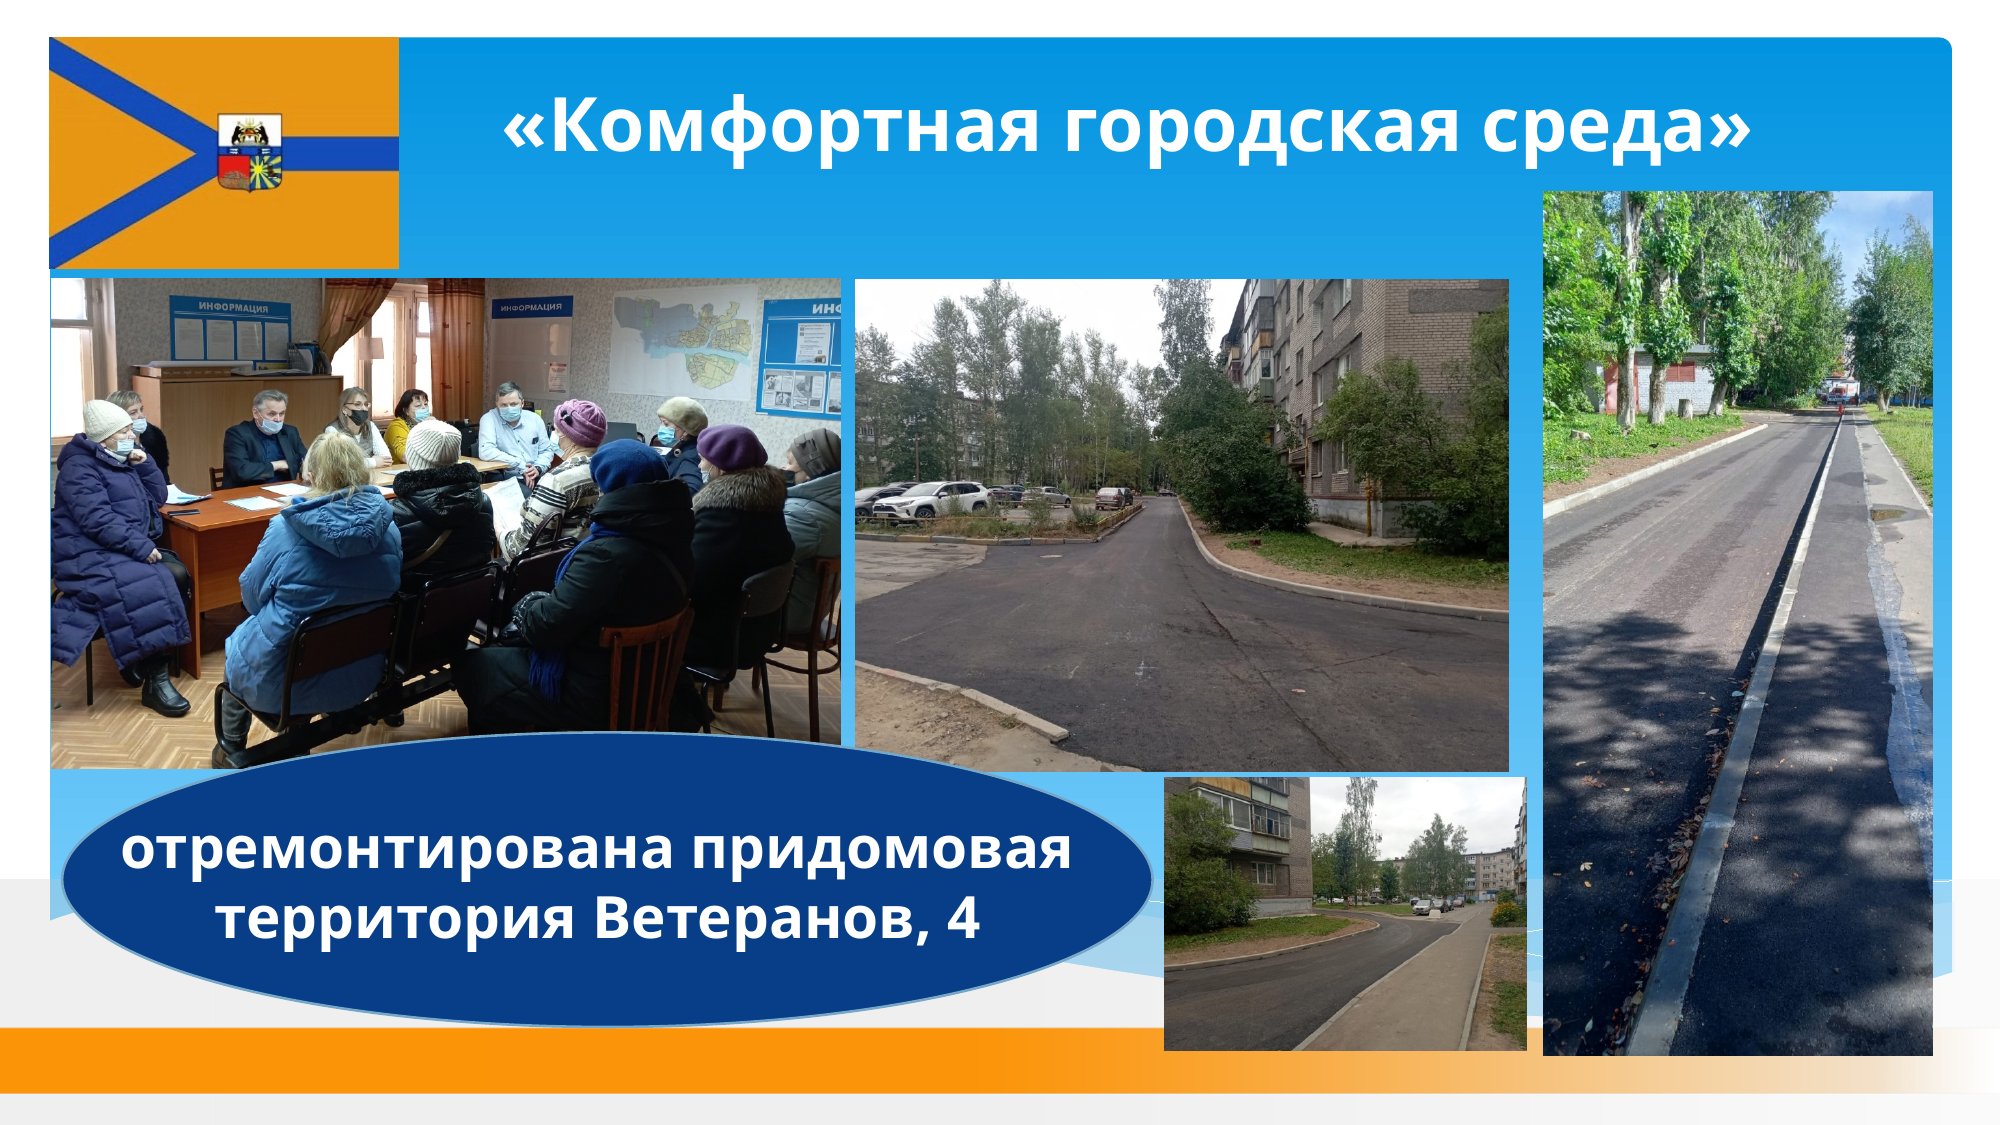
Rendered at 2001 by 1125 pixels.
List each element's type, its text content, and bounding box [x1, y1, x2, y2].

picture [0, 191, 2000, 1125]
picture [51, 278, 841, 769]
picture [854, 279, 1510, 772]
picture [49, 36, 399, 269]
text_box «Комфортная городская среда» [405, 68, 1839, 174]
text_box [61, 732, 1153, 1028]
